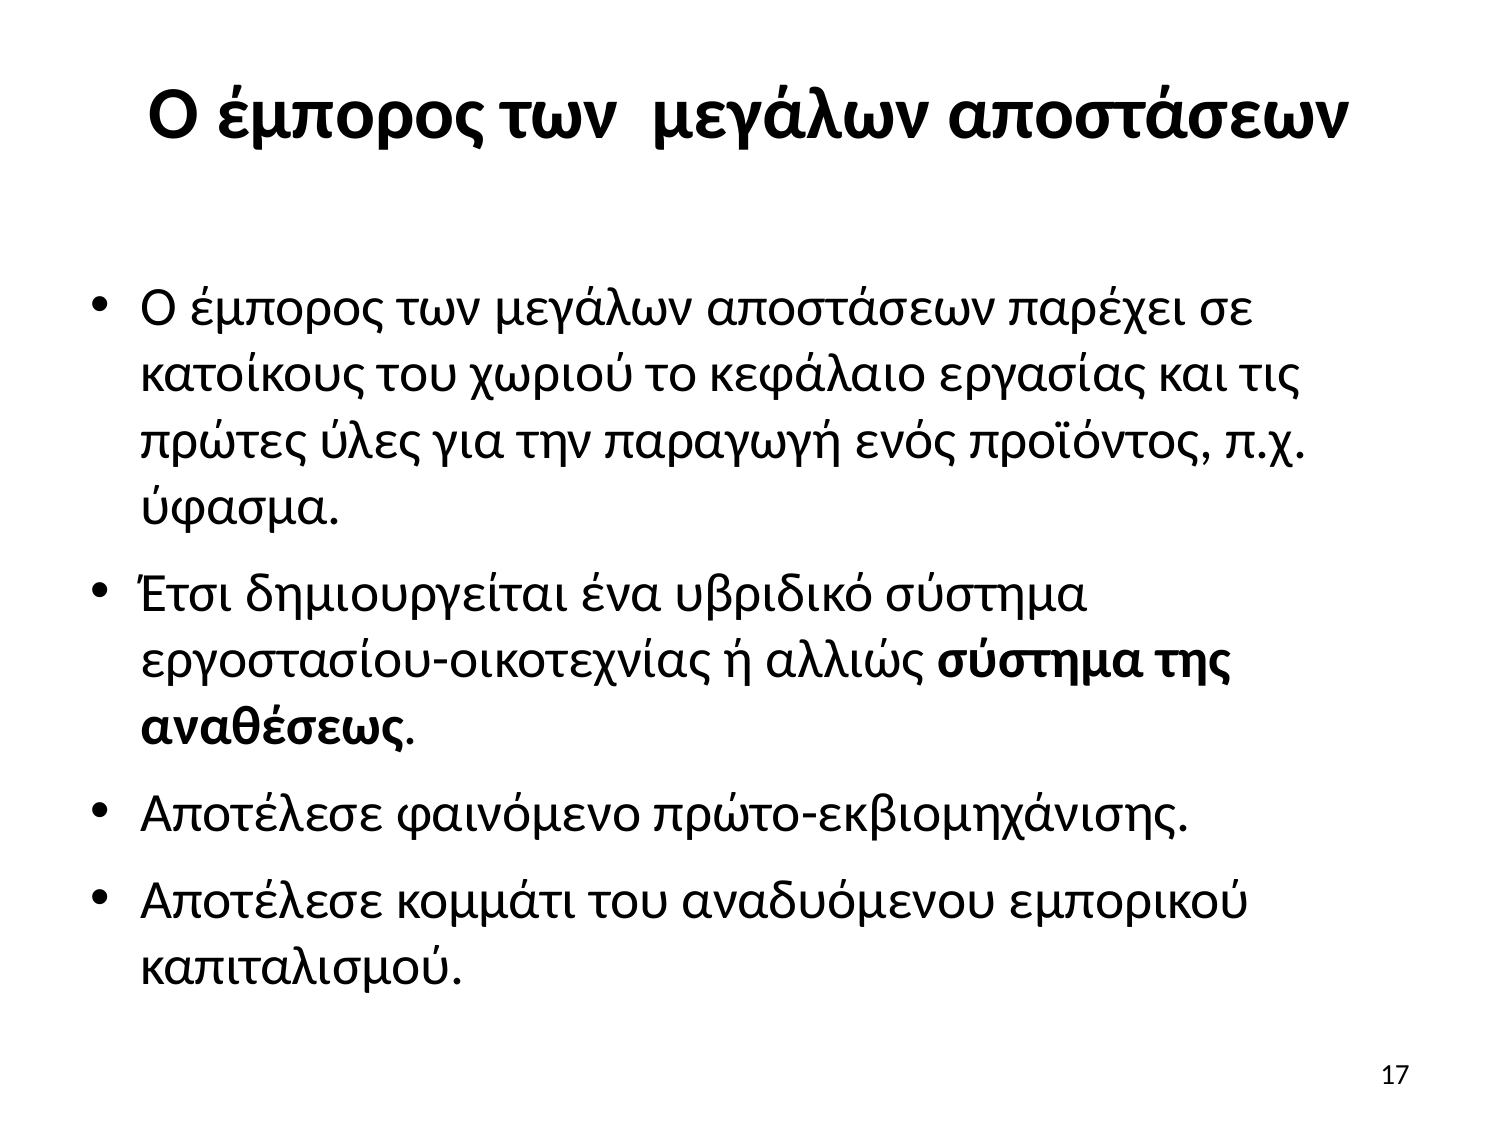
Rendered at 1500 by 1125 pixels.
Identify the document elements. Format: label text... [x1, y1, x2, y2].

title Ο έμπορος των μεγάλων αποστάσεων [75, 54, 1425, 244]
list Ο έμπορος των μεγάλων αποστάσεων παρέχει σε κατοίκους του χωριού το κεφάλαιο εργασίας και τις πρώτες ύλες για την παραγωγή ενός προϊόντος, π.χ. ύφασμα. Έτσι δημιουργείται ένα υβριδικό σύστημα εργοστασίου-οικοτεχνίας ή αλλιώς σύστημα της αναθέσεως. Αποτέλεσε φαινόμενο πρώτο-εκβιομηχάνισης. Αποτέλεσε κομμάτι του αναδυόμενου εμπορικού καπιταλισμού. [75, 262, 1425, 1005]
slide_number 17 [1074, 1042, 1425, 1103]
